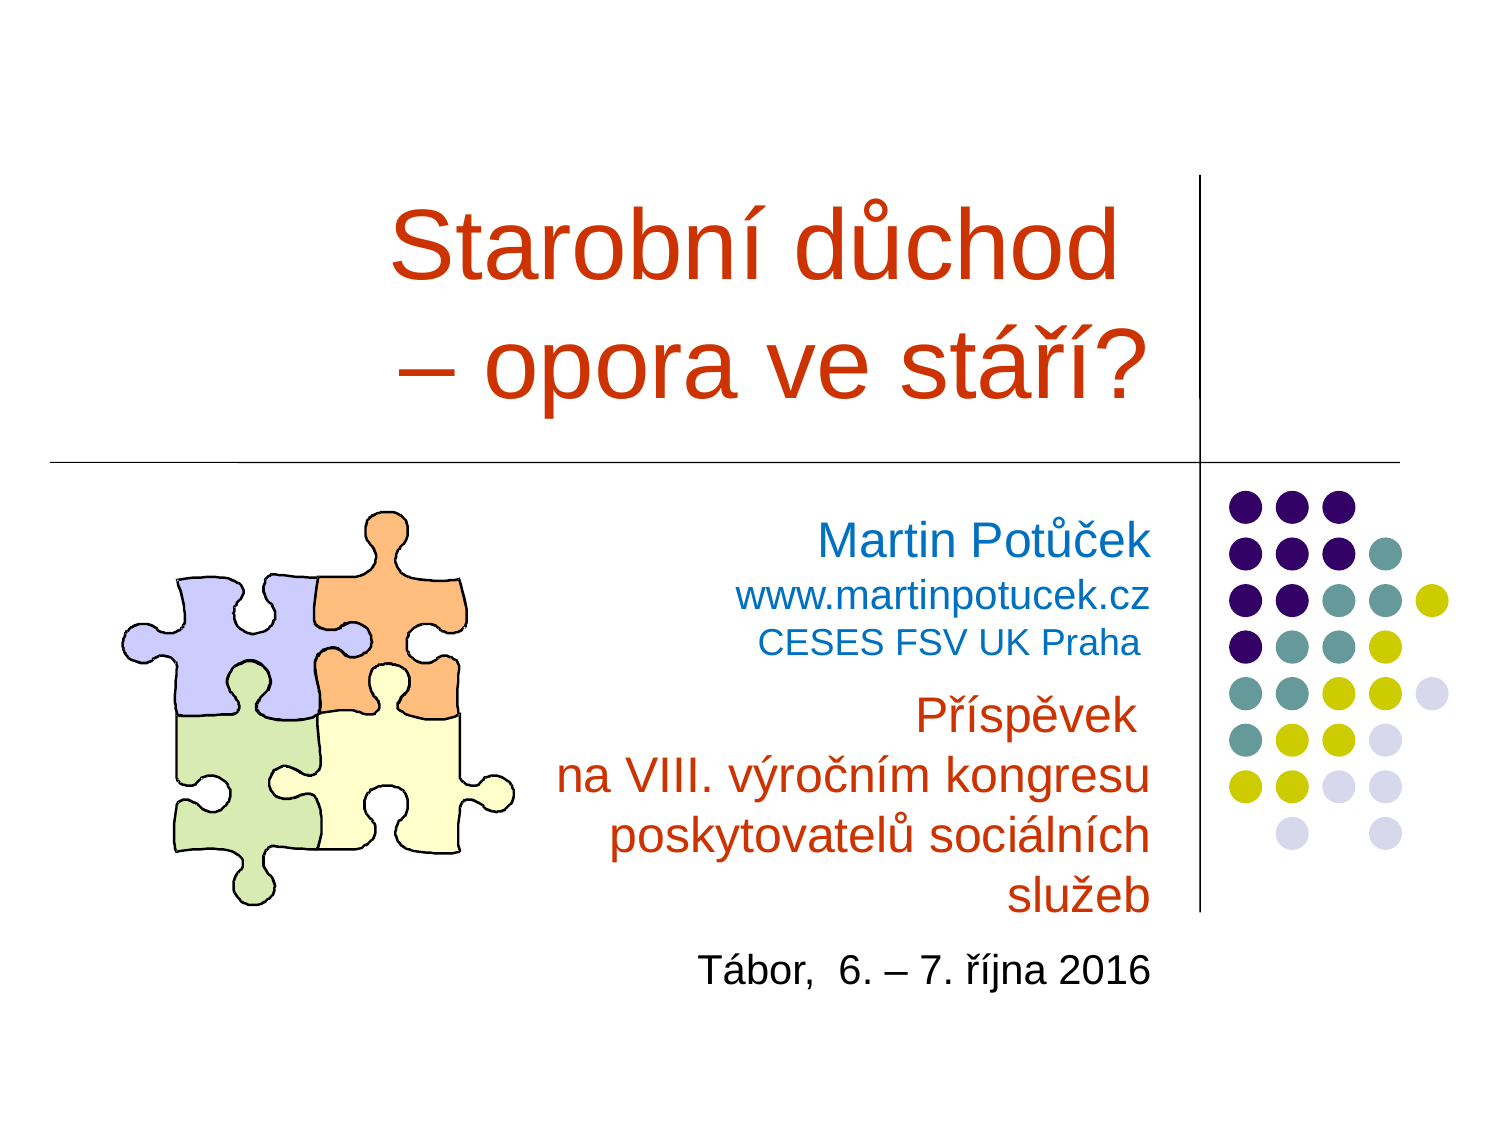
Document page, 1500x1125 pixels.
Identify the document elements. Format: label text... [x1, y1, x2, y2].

subtitle Martin Potůček www.martinpotucek.cz CESES FSV UK Praha Příspěvek na VIII. výročním kongresu poskytovatelů sociálních služeb Tábor, 6. – 7. října 2016 [526, 500, 1167, 1056]
title Starobní důchod – opora ve stáří? [51, 76, 1165, 427]
picture [111, 501, 525, 916]
